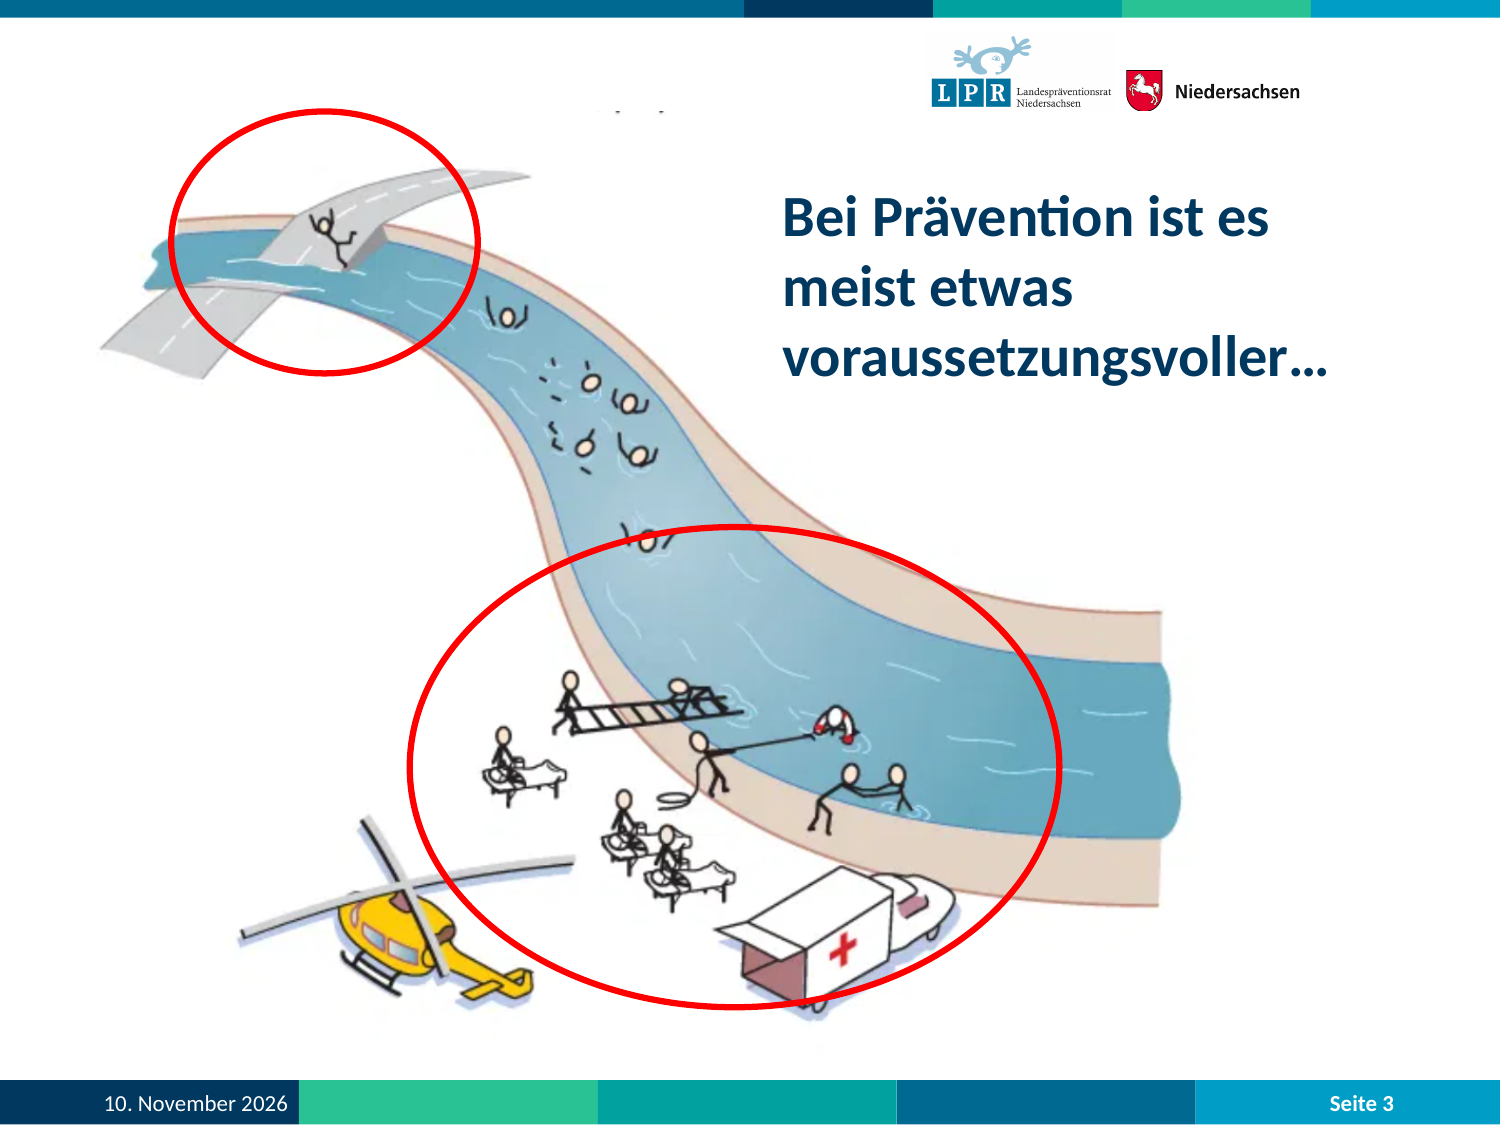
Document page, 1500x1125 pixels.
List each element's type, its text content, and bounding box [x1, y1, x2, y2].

text_box Bei Prävention ist es meist etwas voraussetzungsvoller… [1198, 170, 1410, 396]
slide_number Seite 3 [1037, 1079, 1410, 1125]
picture [47, 33, 1306, 1058]
